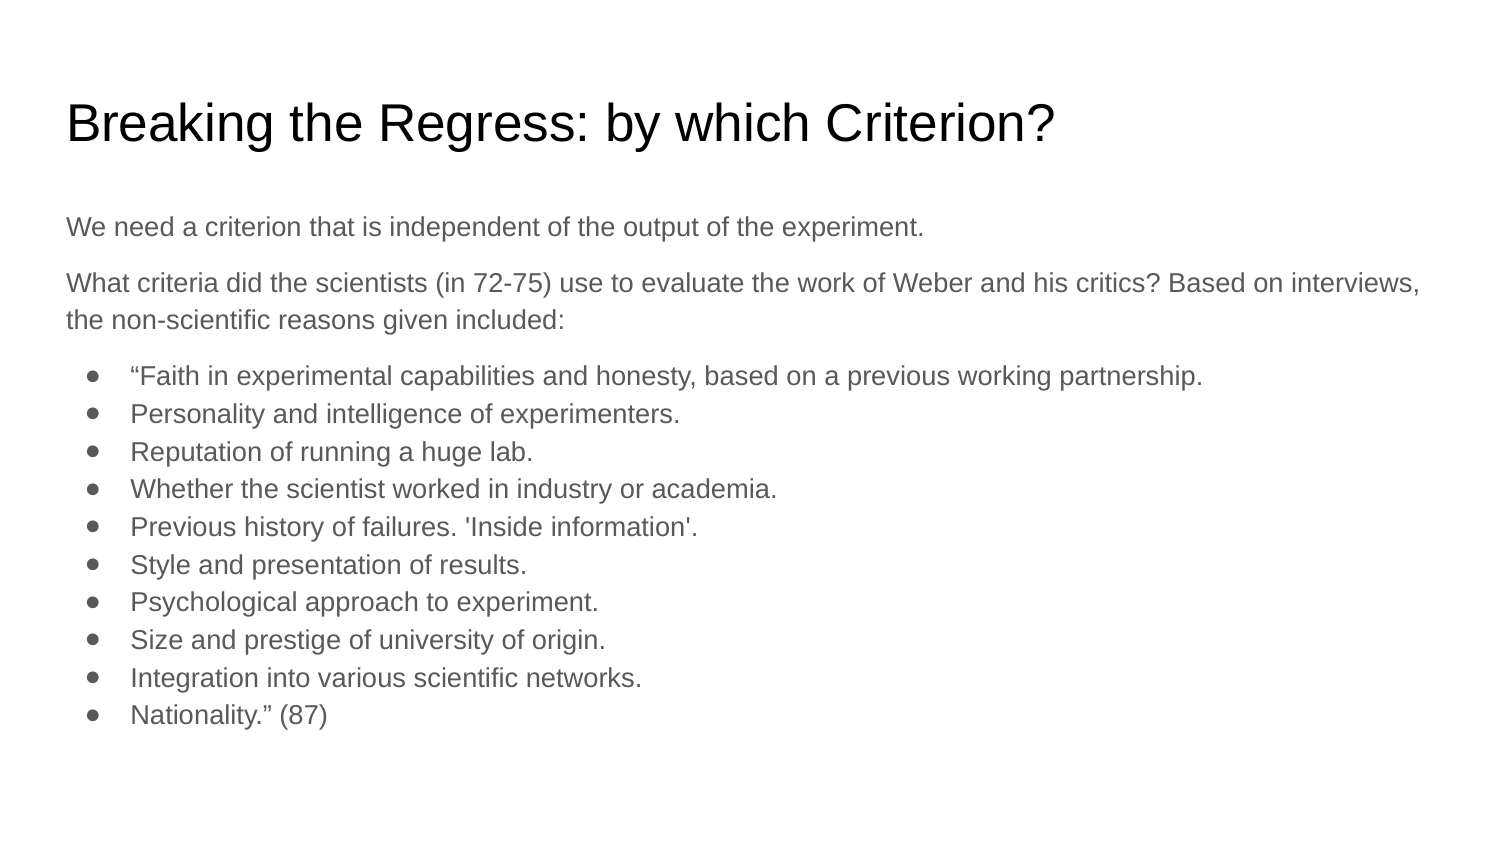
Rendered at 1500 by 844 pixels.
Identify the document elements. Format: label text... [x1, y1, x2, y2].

title Breaking the Regress: by which Criterion? [51, 72, 1449, 167]
list We need a criterion that is independent of the output of the experiment. What criteria did the scientists (in 72-75) use to evaluate the work of Weber and his critics? Based on interviews, the non-scientific reasons given included: “Faith in experimental capabilities and honesty, based on a previous working partnership. Personality and intelligence of experimenters. Reputation of running a huge lab. Whether the scientist worked in industry or academia. Previous history of failures. 'Inside information'. Style and presentation of results. Psychological approach to experiment. Size and prestige of university of origin. Integration into various scientific networks. Nationality.” (87) [51, 189, 1449, 750]
